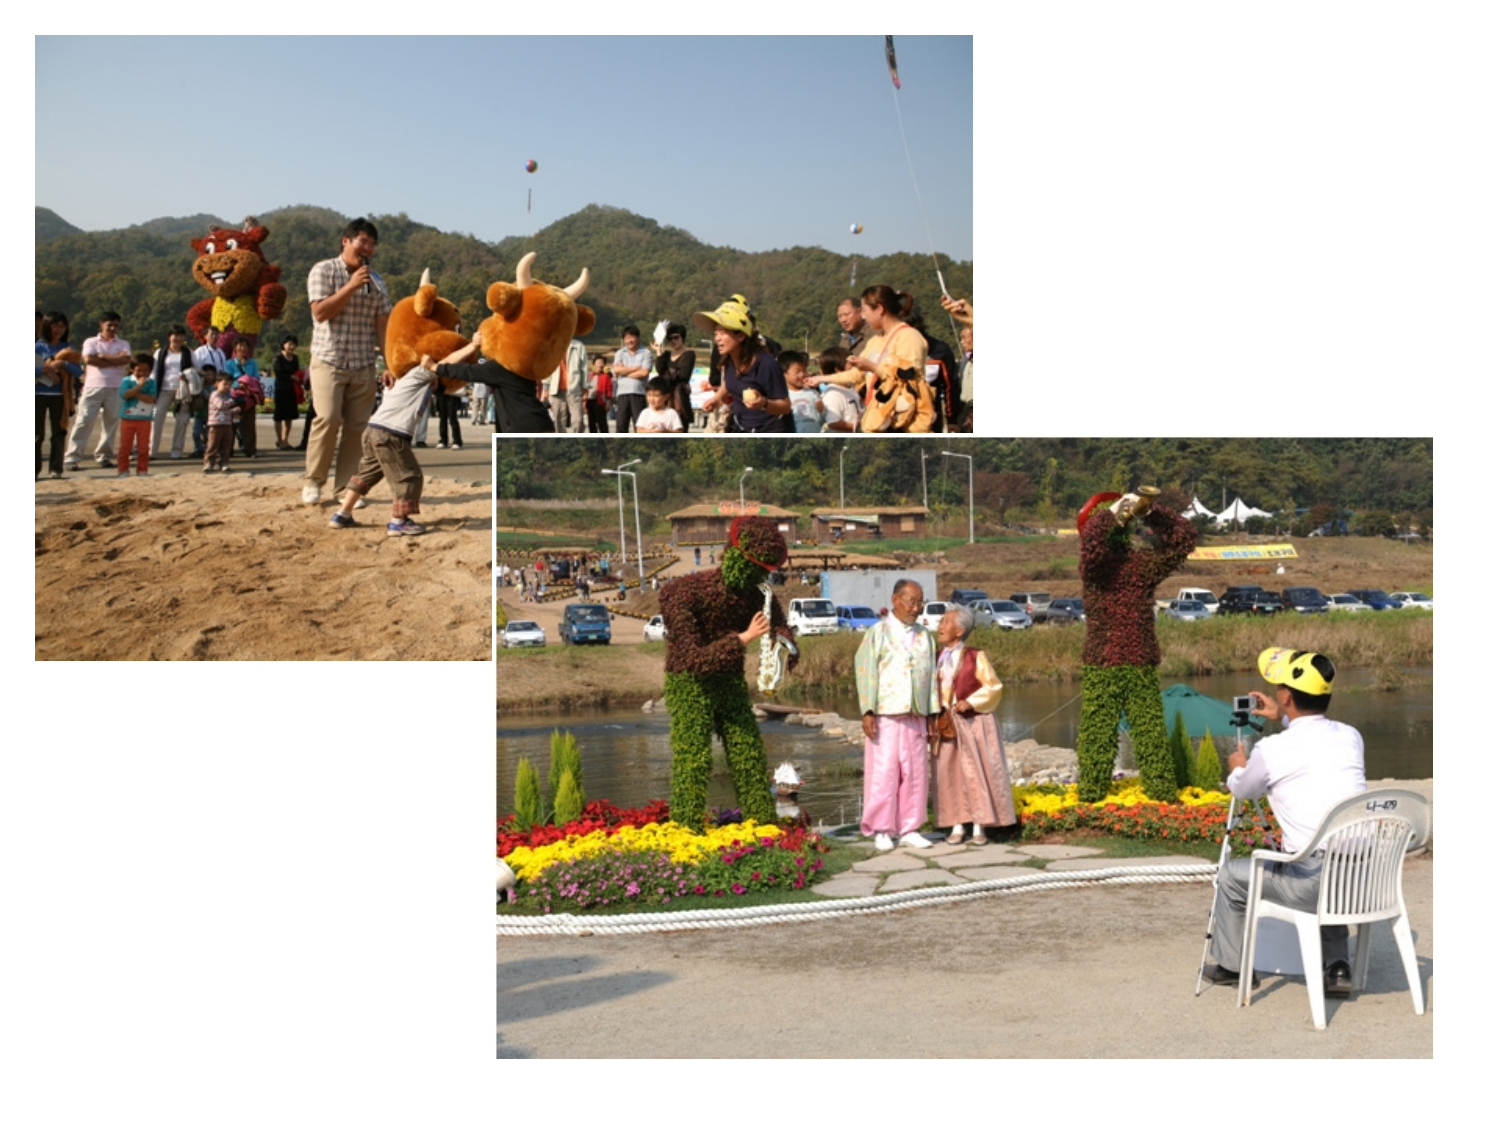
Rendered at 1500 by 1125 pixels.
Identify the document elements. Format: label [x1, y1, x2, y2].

picture [34, 34, 973, 661]
list [491, 433, 1433, 1059]
